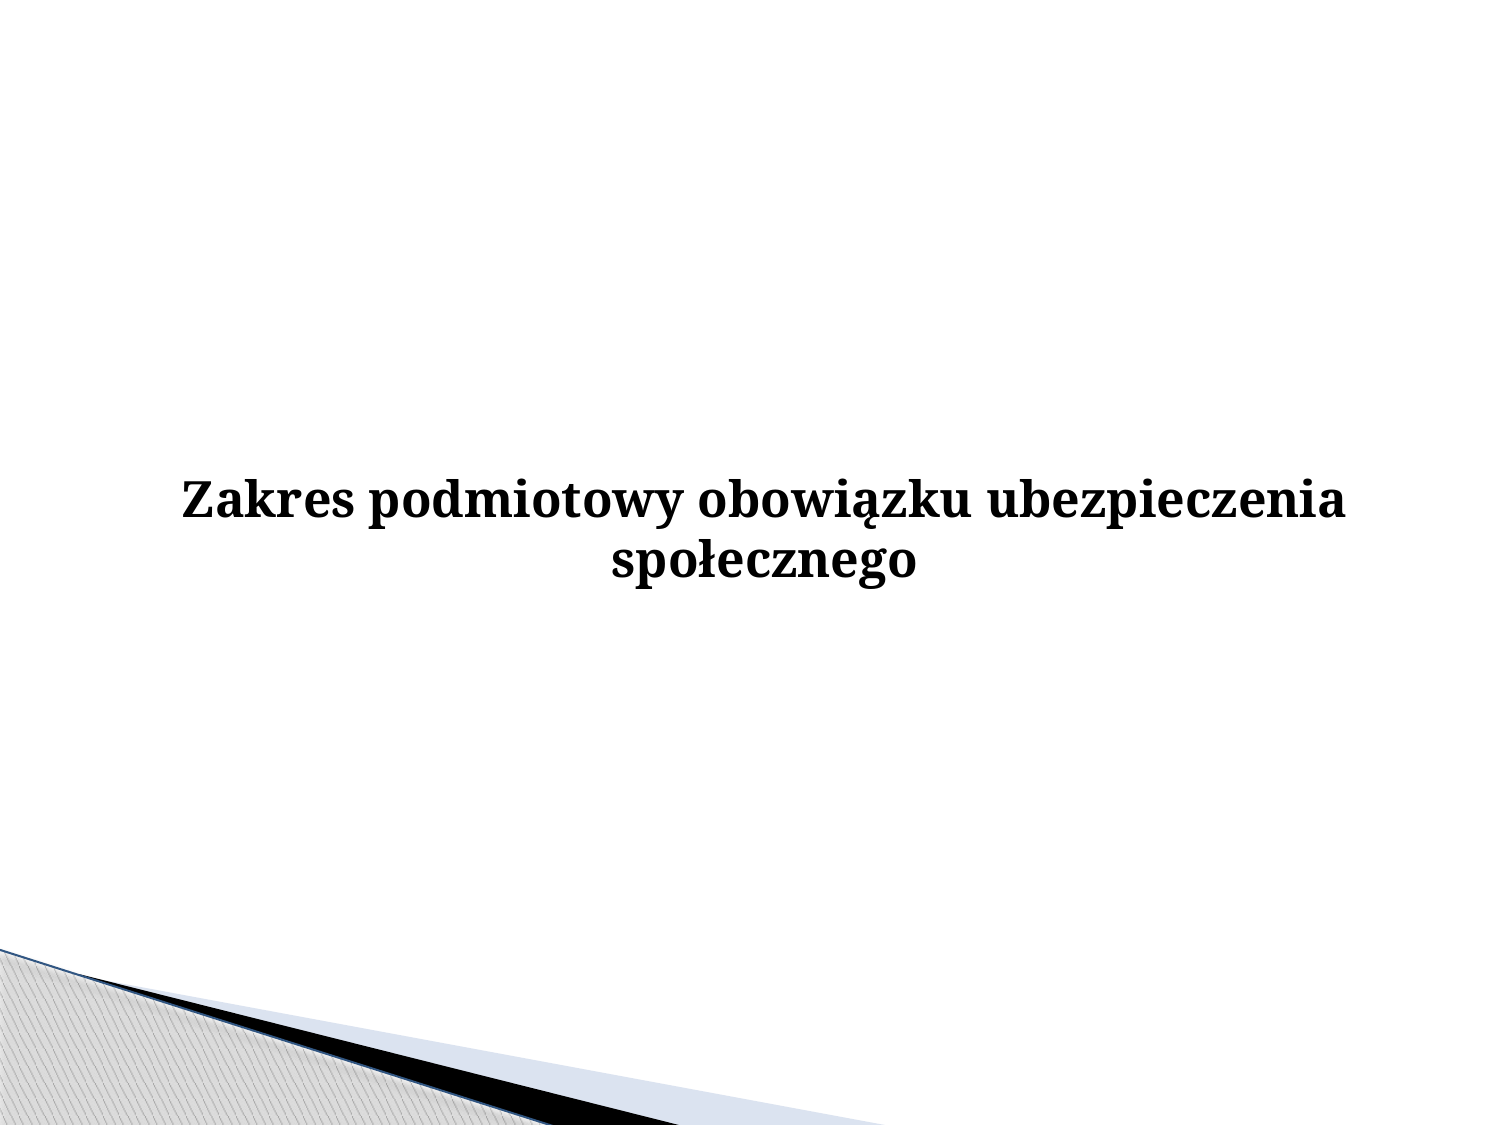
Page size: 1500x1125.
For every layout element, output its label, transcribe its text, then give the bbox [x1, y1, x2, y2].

list Zakres podmiotowy obowiązku ubezpieczenia społecznego [35, 35, 1477, 1020]
